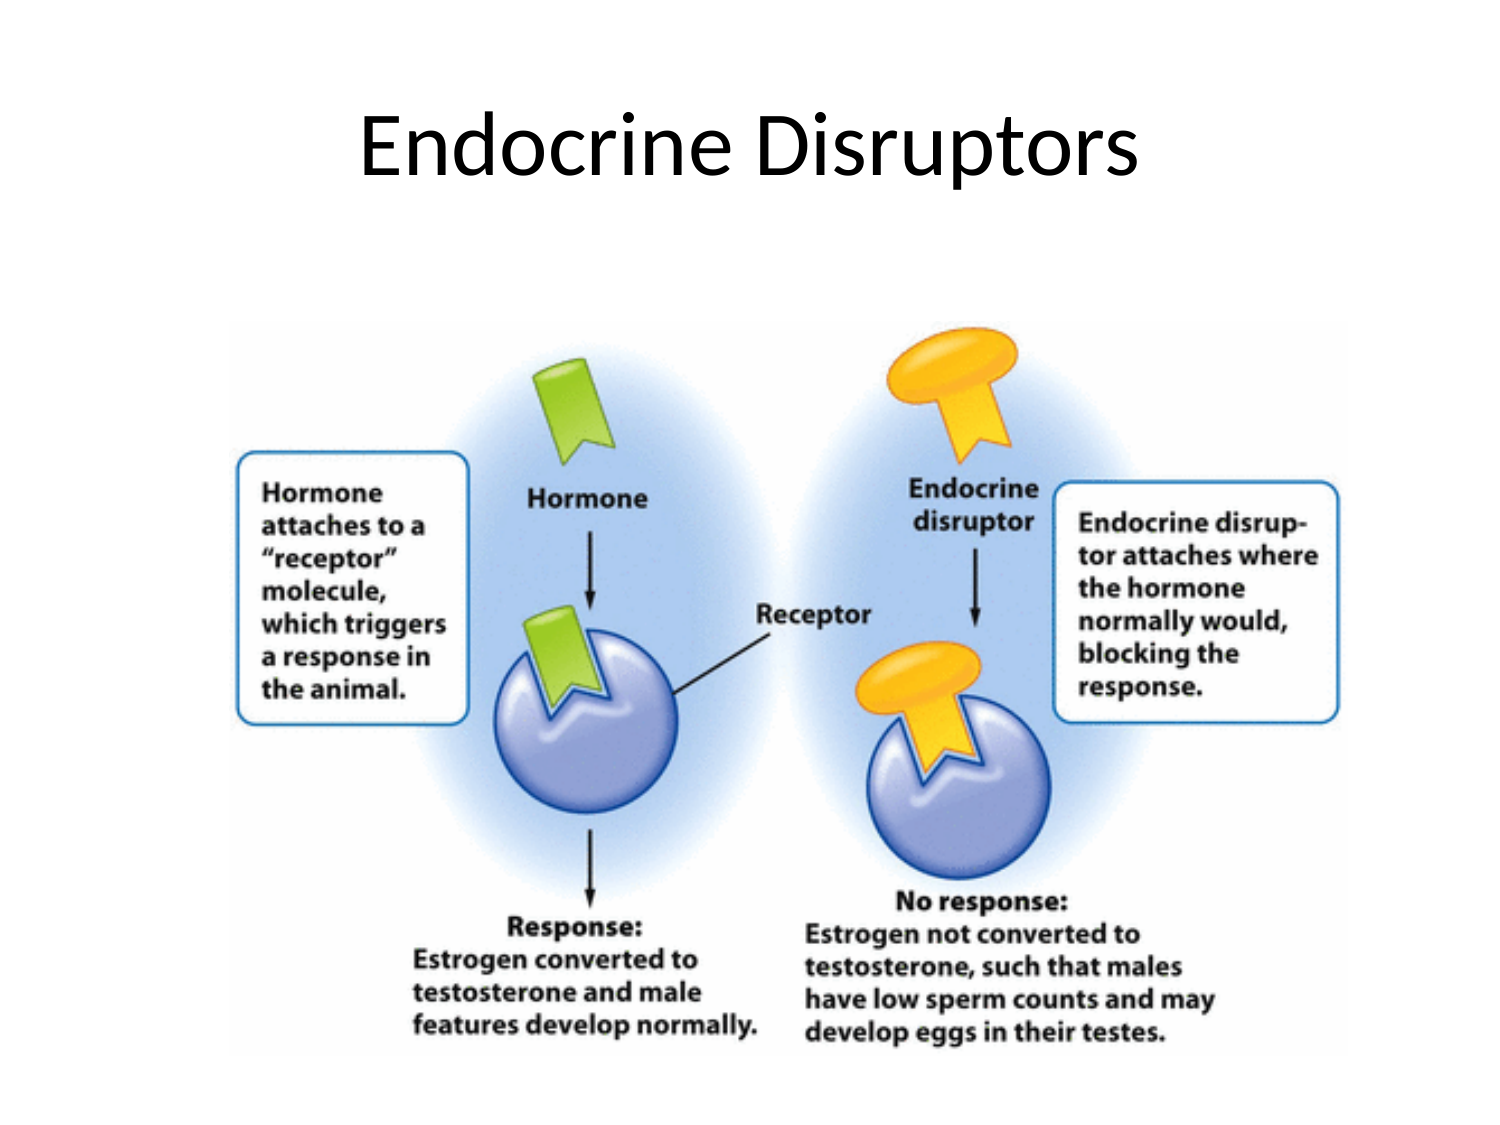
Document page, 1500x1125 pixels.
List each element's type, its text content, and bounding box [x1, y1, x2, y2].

picture [228, 321, 1348, 1056]
title Endocrine Disruptors [75, 45, 1425, 233]
